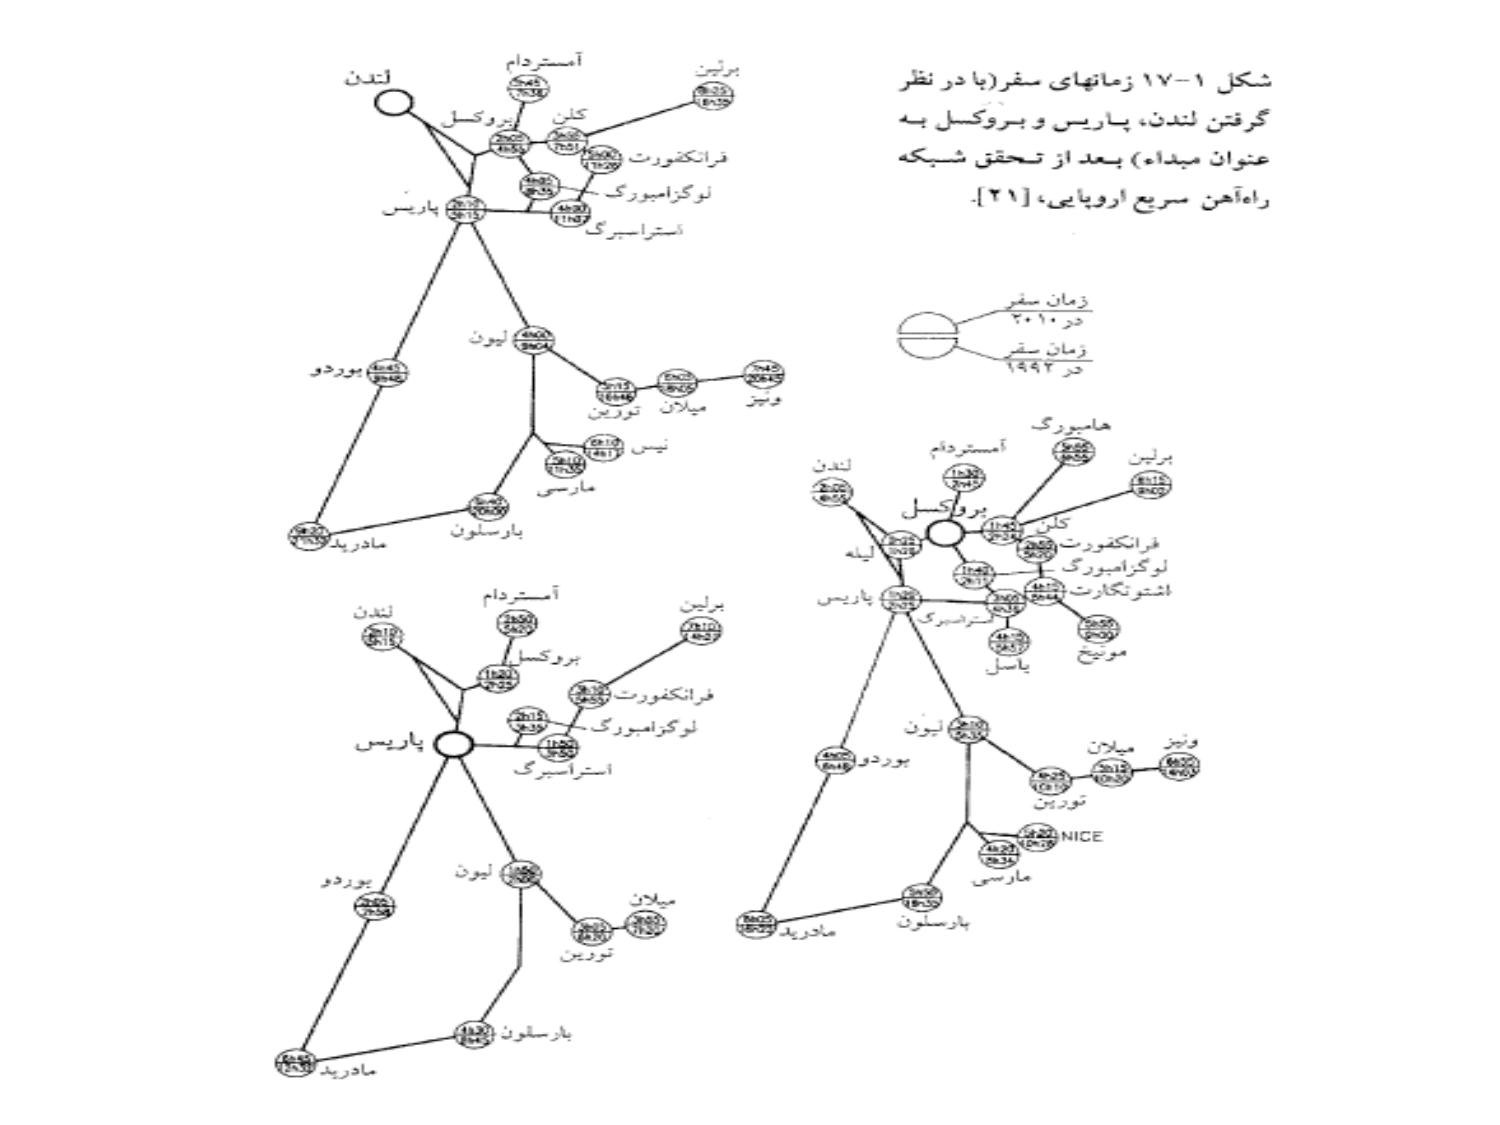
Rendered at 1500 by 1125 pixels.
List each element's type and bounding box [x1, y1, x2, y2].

picture [212, 37, 1301, 1088]
